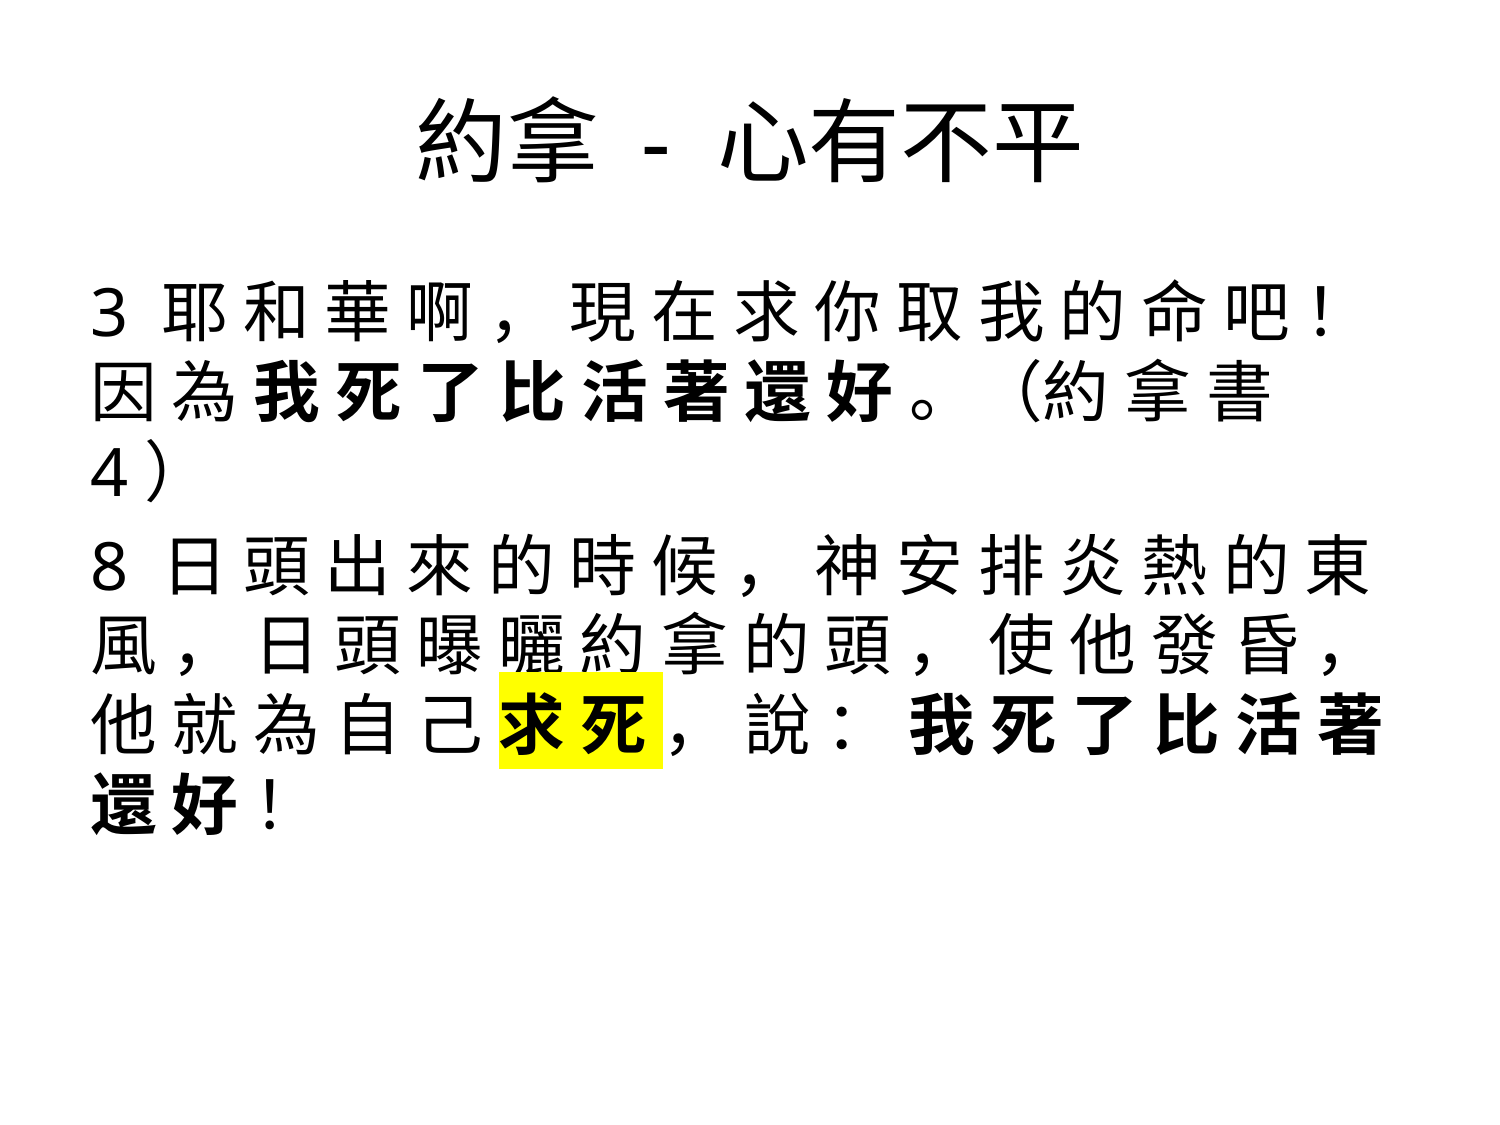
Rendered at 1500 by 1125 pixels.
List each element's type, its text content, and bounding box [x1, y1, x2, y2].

list 3 耶 和 華 啊 ， 現 在 求 你 取 我 的 命 吧 ！ 因 為 我 死 了 比 活 著 還 好 。（約 拿 書 4） 8 日 頭 出 來 的 時 候 ， 神 安 排 炎 熱 的 東 風 ， 日 頭 曝 曬 約 拿 的 頭 ， 使 他 發 昏 ， 他 就 為 自 己 求 死 ， 說 ： 我 死 了 比 活 著 還 好 ！ [75, 262, 1425, 1005]
title 約拿 - 心有不平 [75, 45, 1425, 233]
